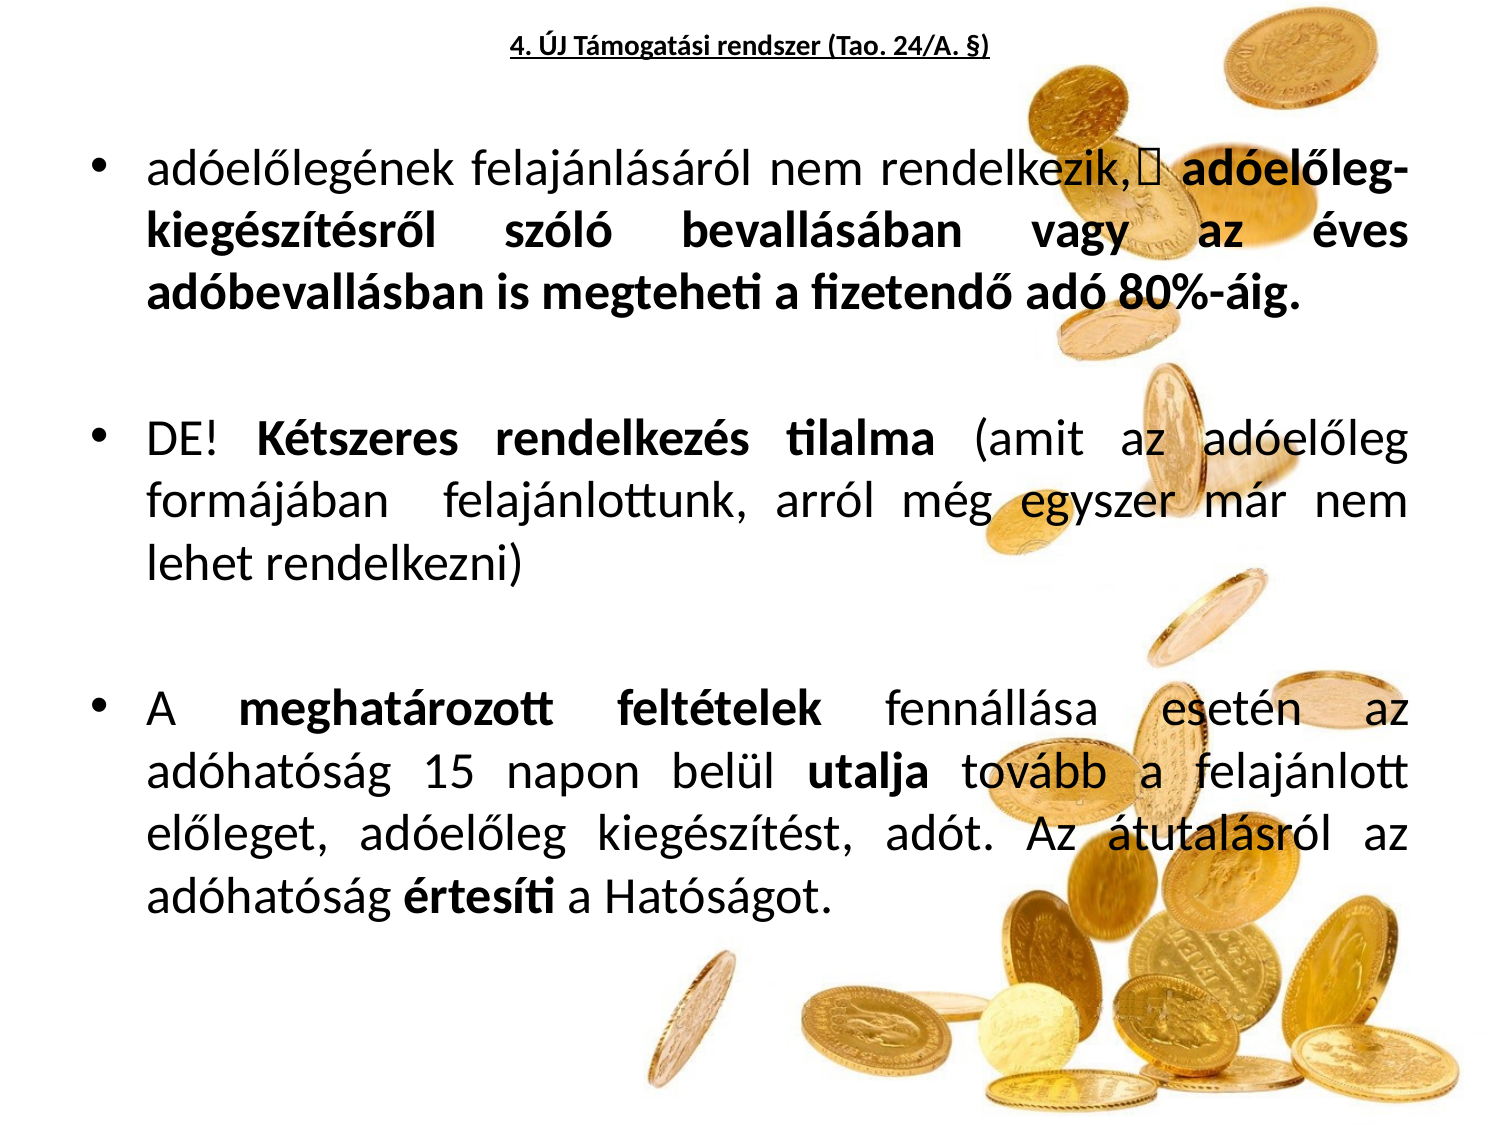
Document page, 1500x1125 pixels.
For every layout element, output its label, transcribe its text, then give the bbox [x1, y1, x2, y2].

text_box 4. ÚJ Támogatási rendszer (Tao. 24/A. §) [0, 18, 566, 69]
list adóelőlegének felajánlásáról nem rendelkezik, adóelőleg-kiegészítésről szóló bevallásában vagy az éves adóbevallásban is megteheti a fizetendő adó 80%-áig. DE! Kétszeres rendelkezés tilalma (amit az adóelőleg formájában felajánlottunk, arról még egyszer már nem lehet rendelkezni) A meghatározott feltételek fennállása esetén az adóhatóság 15 napon belül utalja tovább a felajánlott előleget, adóelőleg kiegészítést, adót. Az átutalásról az adóhatóság értesíti a Hatóságot. [75, 125, 566, 1066]
picture [572, 0, 1500, 1125]
